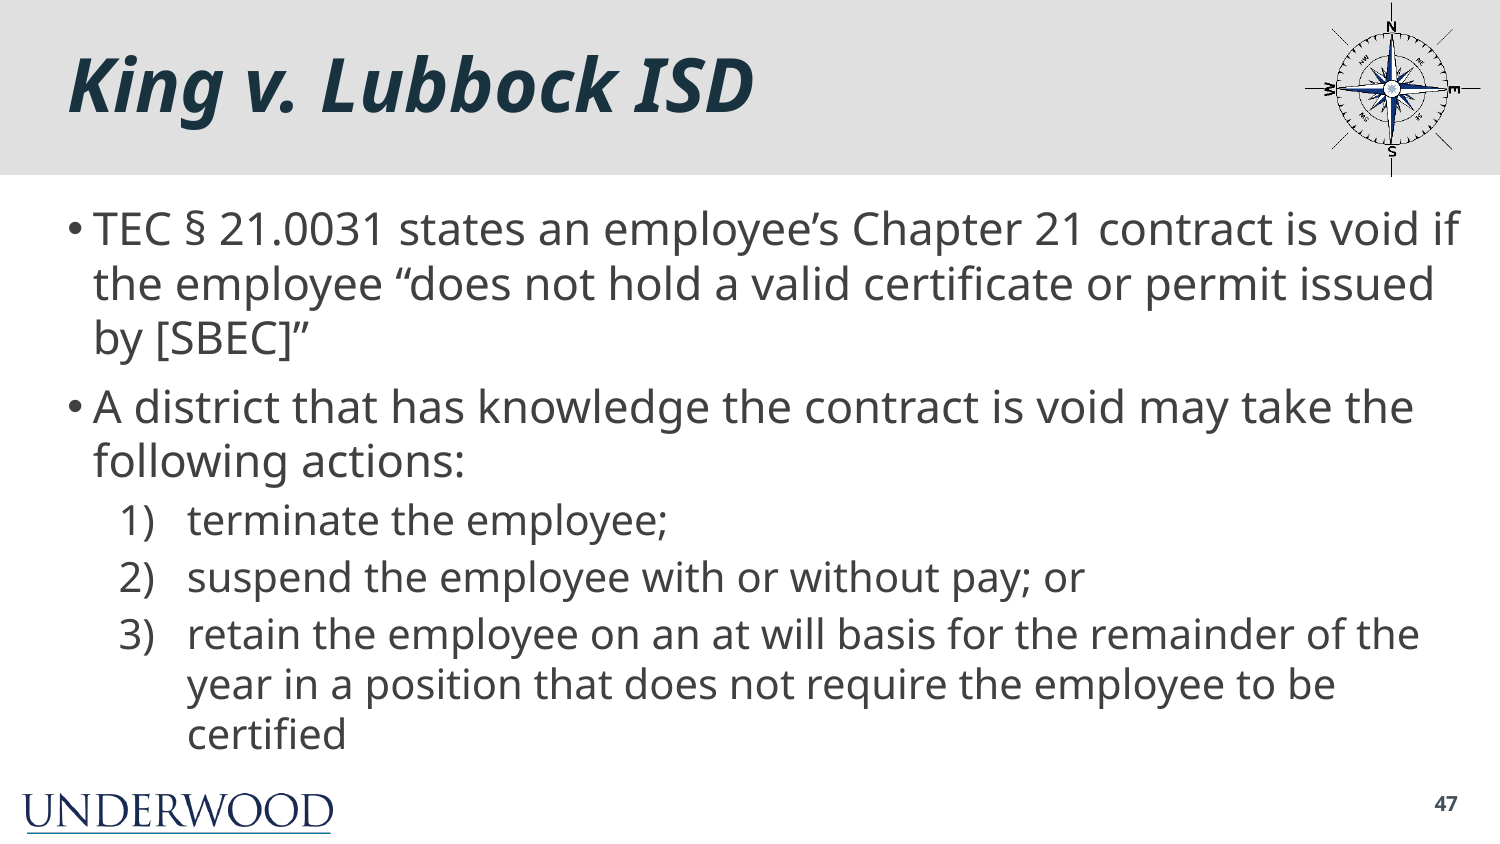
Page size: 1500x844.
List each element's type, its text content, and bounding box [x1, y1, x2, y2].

list TEC § 21.0031 states an employee’s Chapter 21 contract is void if the employee “does not hold a valid certificate or permit issued by [SBEC]” A district that has knowledge the contract is void may take the following actions: terminate the employee; suspend the employee with or without pay; or retain the employee on an at will basis for the remainder of the year in a position that does not require the employee to be certified [67, 199, 1462, 760]
title King v. Lubbock ISD [67, 47, 1462, 130]
picture [22, 793, 333, 834]
picture [1303, 0, 1481, 178]
slide_number 47 [1120, 791, 1458, 817]
